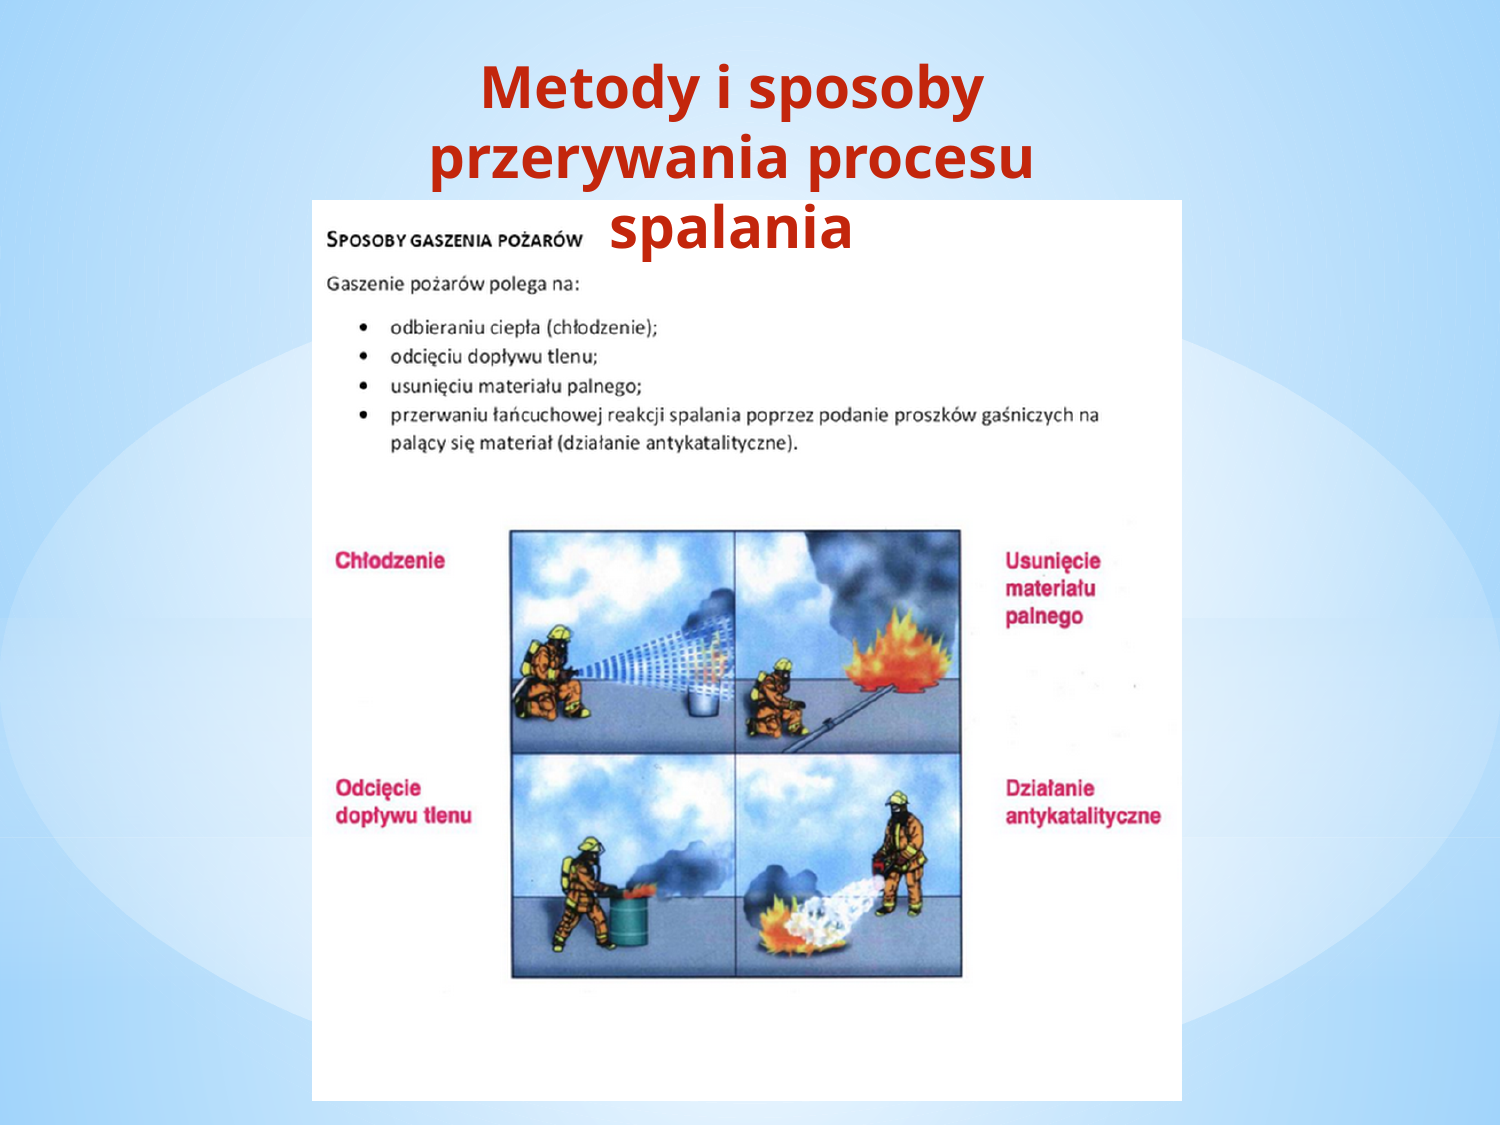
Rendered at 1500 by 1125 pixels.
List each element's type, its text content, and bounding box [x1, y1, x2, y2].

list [312, 199, 1183, 1101]
text_box Metody i sposoby przerywania procesu spalania [301, 42, 1164, 268]
